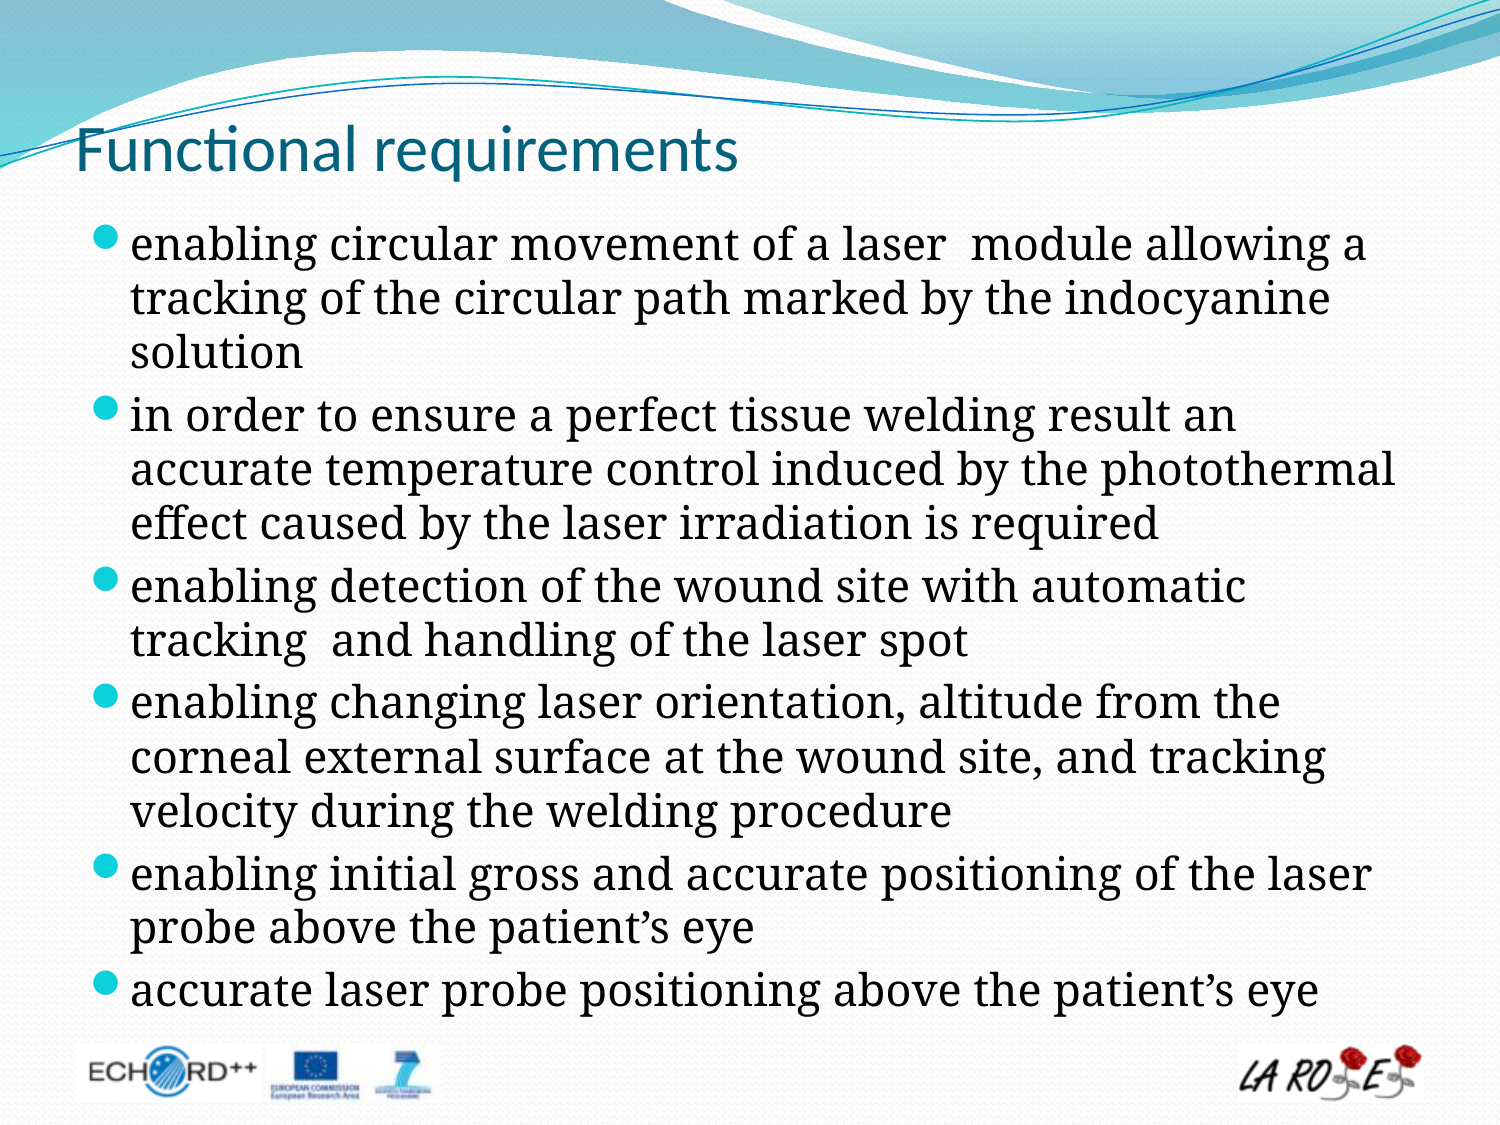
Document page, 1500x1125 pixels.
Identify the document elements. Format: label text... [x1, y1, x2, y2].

picture [265, 1043, 441, 1103]
list enabling circular movement of a laser module allowing a tracking of the circular path marked by the indocyanine solution in order to ensure a perfect tissue welding result an accurate temperature control induced by the photothermal effect caused by the laser irradiation is required enabling detection of the wound site with automatic tracking and handling of the laser spot enabling changing laser orientation, altitude from the corneal external surface at the wound site, and tracking velocity during the welding procedure enabling initial gross and accurate positioning of the laser probe above the patient’s eye accurate laser probe positioning above the patient’s eye [75, 208, 1425, 1038]
picture [76, 1043, 262, 1103]
title Functional requirements [75, 115, 1425, 185]
picture [1239, 1043, 1424, 1103]
